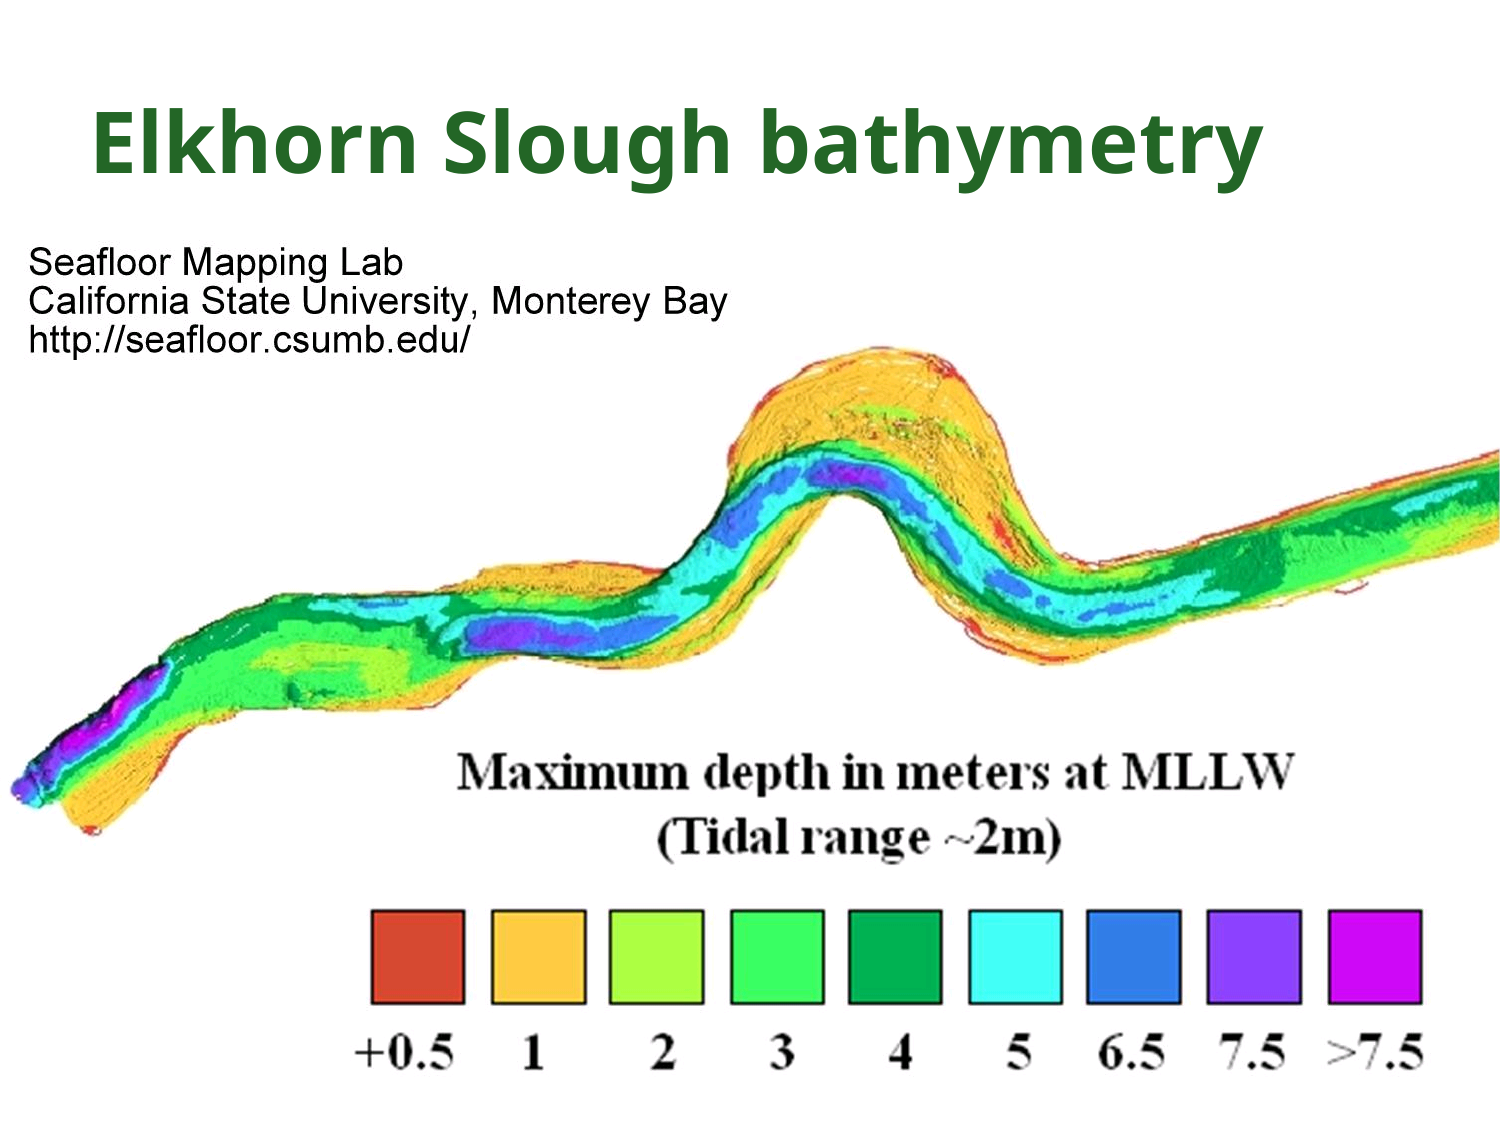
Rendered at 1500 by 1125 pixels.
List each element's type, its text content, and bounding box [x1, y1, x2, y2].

title Elkhorn Slough bathymetry [75, 45, 1425, 224]
picture [0, 224, 1500, 1090]
